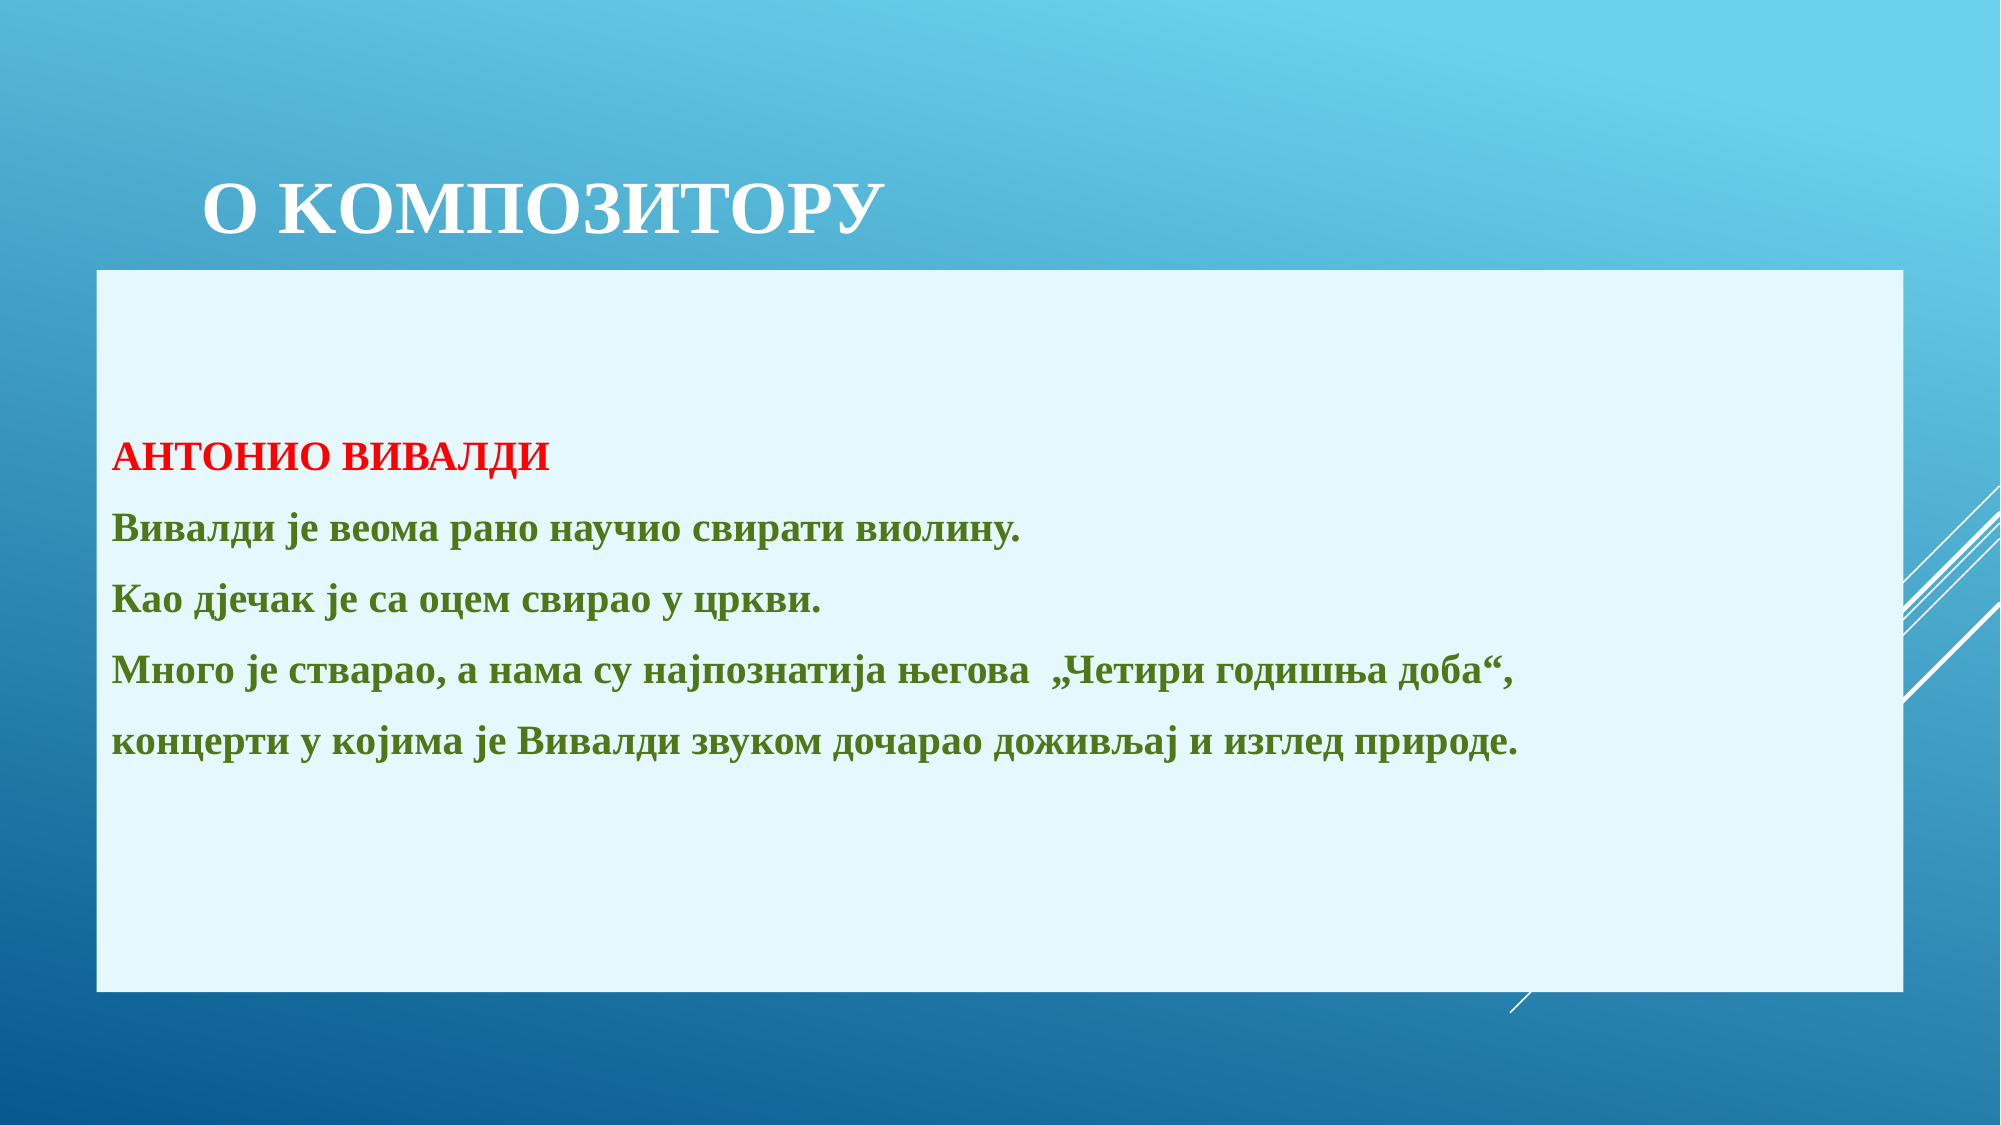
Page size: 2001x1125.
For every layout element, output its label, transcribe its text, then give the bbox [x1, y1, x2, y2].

title O KOMПОЗИТОРУ [167, 94, 1893, 270]
list АНТОНИО ВИВАЛДИ Вивалди је веома рано научио свирати виолину. Као дјечак јe са оцем свирао у цркви. Много је стварао, а нама су најпознатија његова „Четири годишња доба“, концерти у којима је Вивалди звуком дочарао доживљај и изглед природе. [96, 270, 1904, 993]
